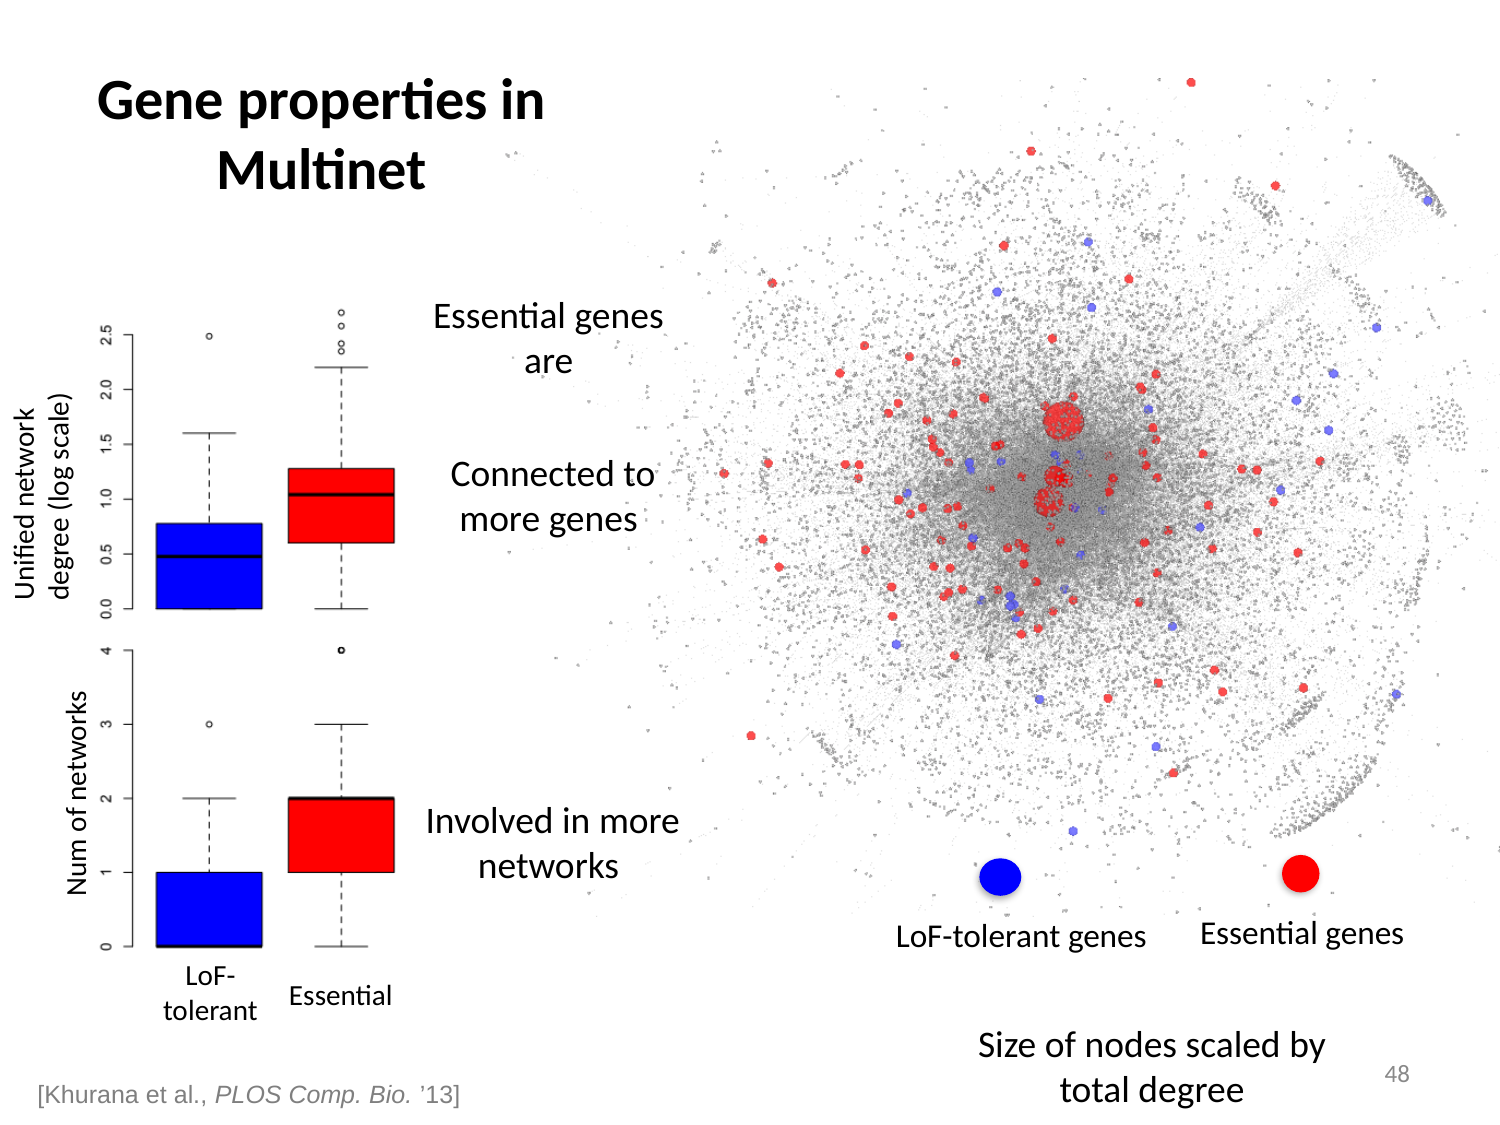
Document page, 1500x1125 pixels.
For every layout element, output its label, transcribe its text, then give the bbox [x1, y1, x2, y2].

text_box Essential genes are [391, 283, 494, 389]
text_box [Khurana et al., PLOS Comp. Bio. ’13] [22, 1071, 476, 1117]
title Gene properties in Multinet [75, 17, 569, 209]
text_box LoF-tolerant [132, 991, 289, 1034]
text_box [1184, 854, 1500, 960]
picture [43, 292, 431, 983]
text_box Essential [289, 990, 431, 1019]
picture [499, 77, 1500, 917]
slide_number 48 [1345, 1042, 1425, 1103]
text_box Involved in more networks [437, 788, 494, 894]
text_box LoF-tolerant genes [880, 925, 1180, 962]
text_box Size of nodes scaled by total degree [960, 1012, 1345, 1118]
text_box Connected to more genes [437, 441, 494, 547]
text_box Unified network degree (log scale) [0, 337, 38, 616]
